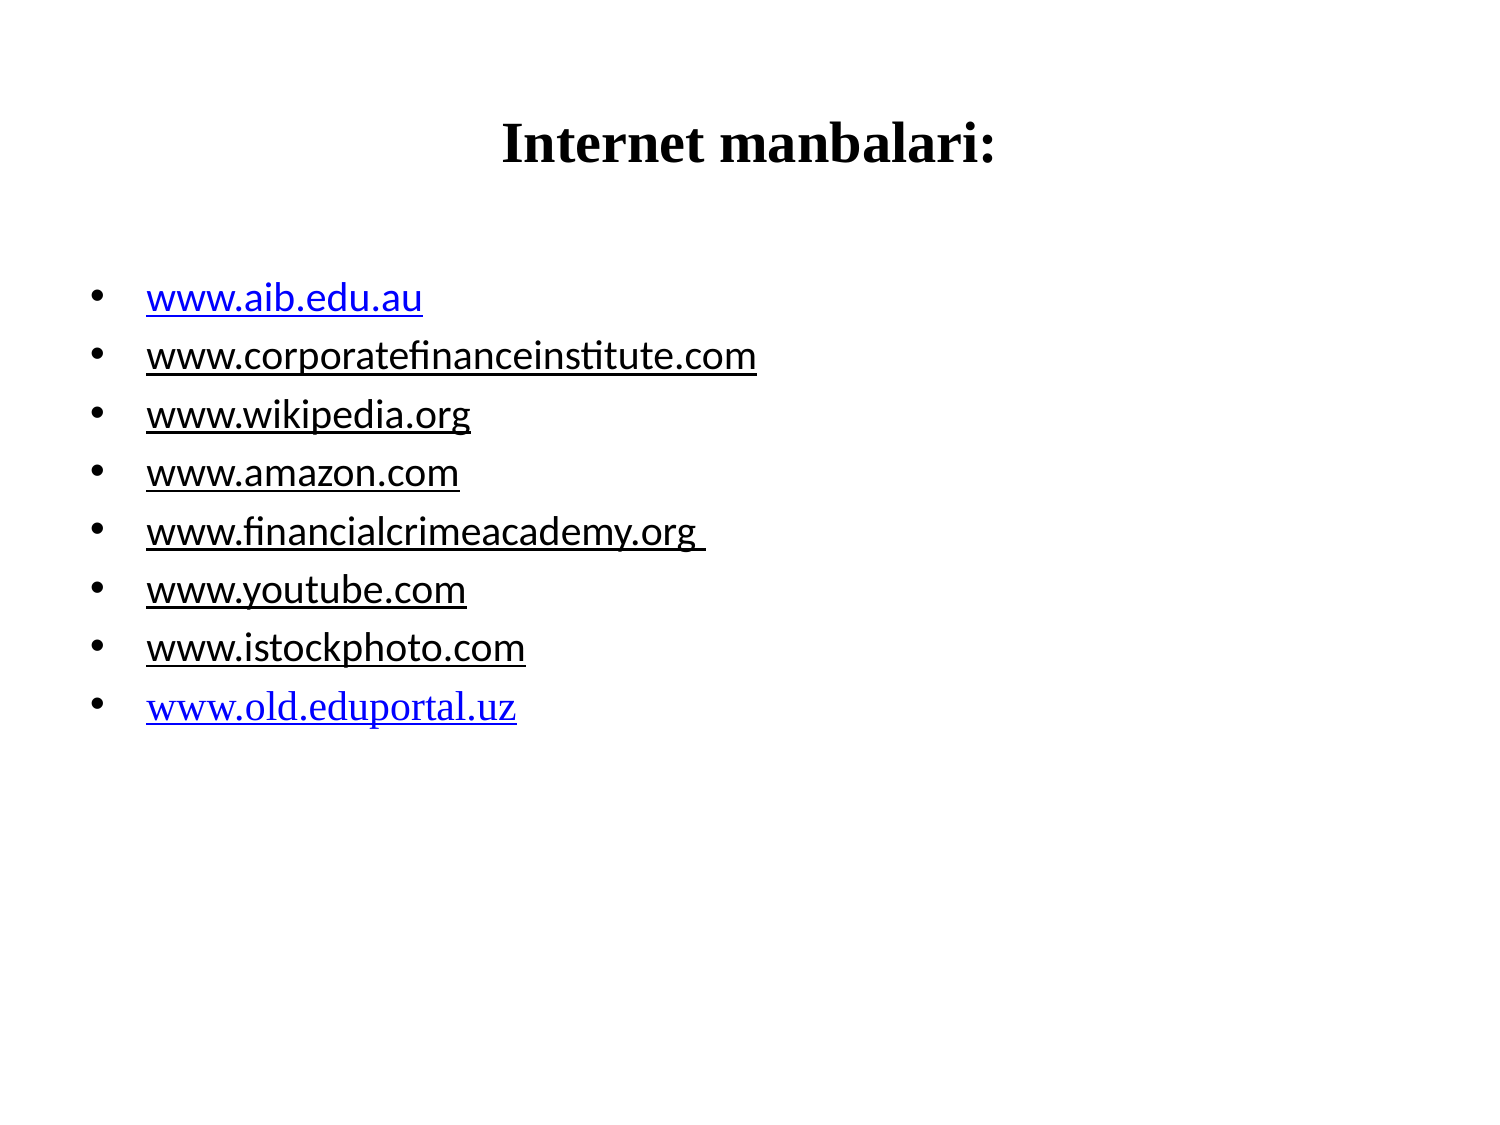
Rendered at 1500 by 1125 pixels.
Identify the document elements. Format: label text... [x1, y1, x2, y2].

title Internet manbalari: [75, 45, 1425, 233]
list www.aib.edu.au www.corporatefinanceinstitute.com www.wikipedia.org www.amazon.com www.financialcrimeacademy.org www.youtube.com www.istockphoto.com www.old.eduportal.uz [75, 262, 1425, 1005]
